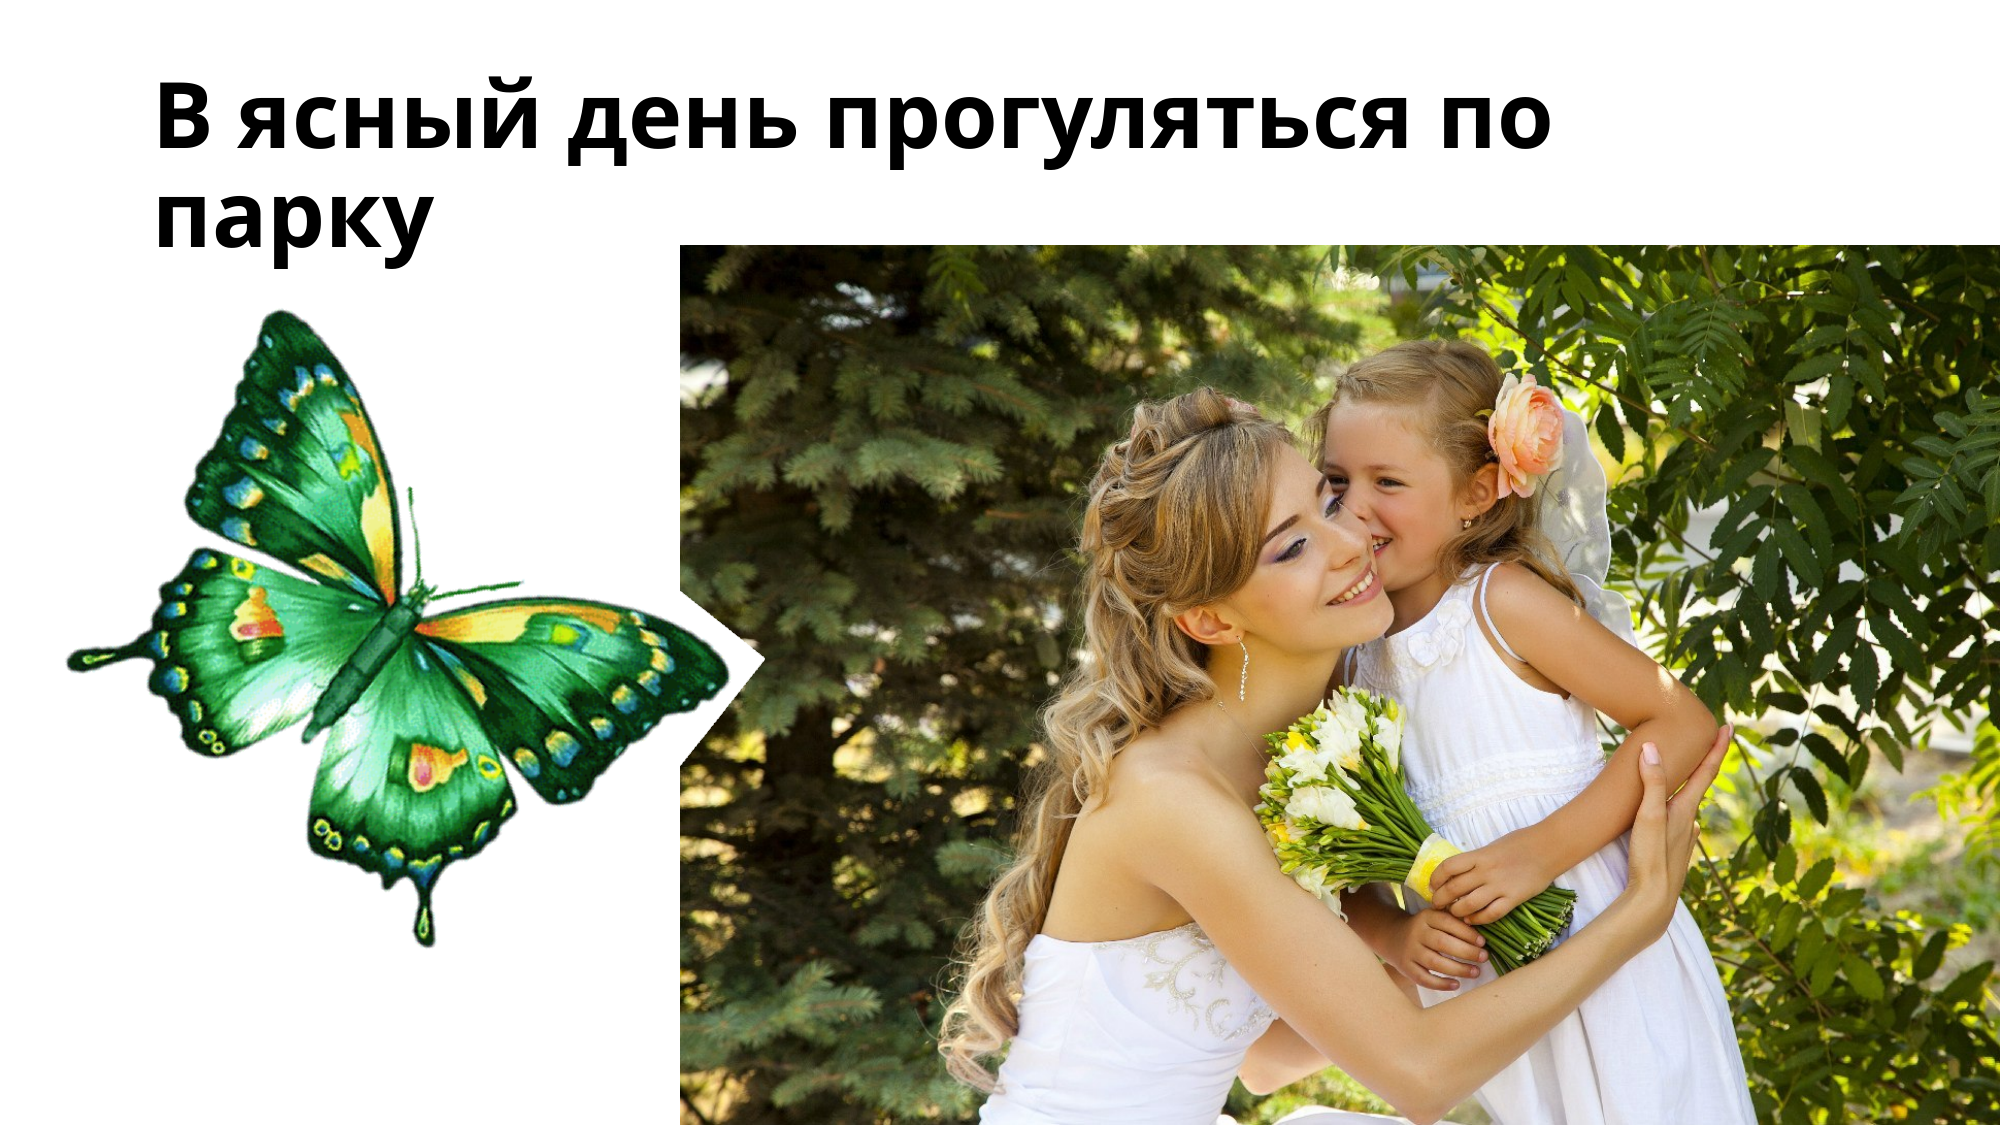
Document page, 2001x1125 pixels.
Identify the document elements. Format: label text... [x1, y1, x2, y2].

picture [2, 245, 2000, 1125]
title В ясный день прогуляться по парку [137, 59, 1863, 278]
